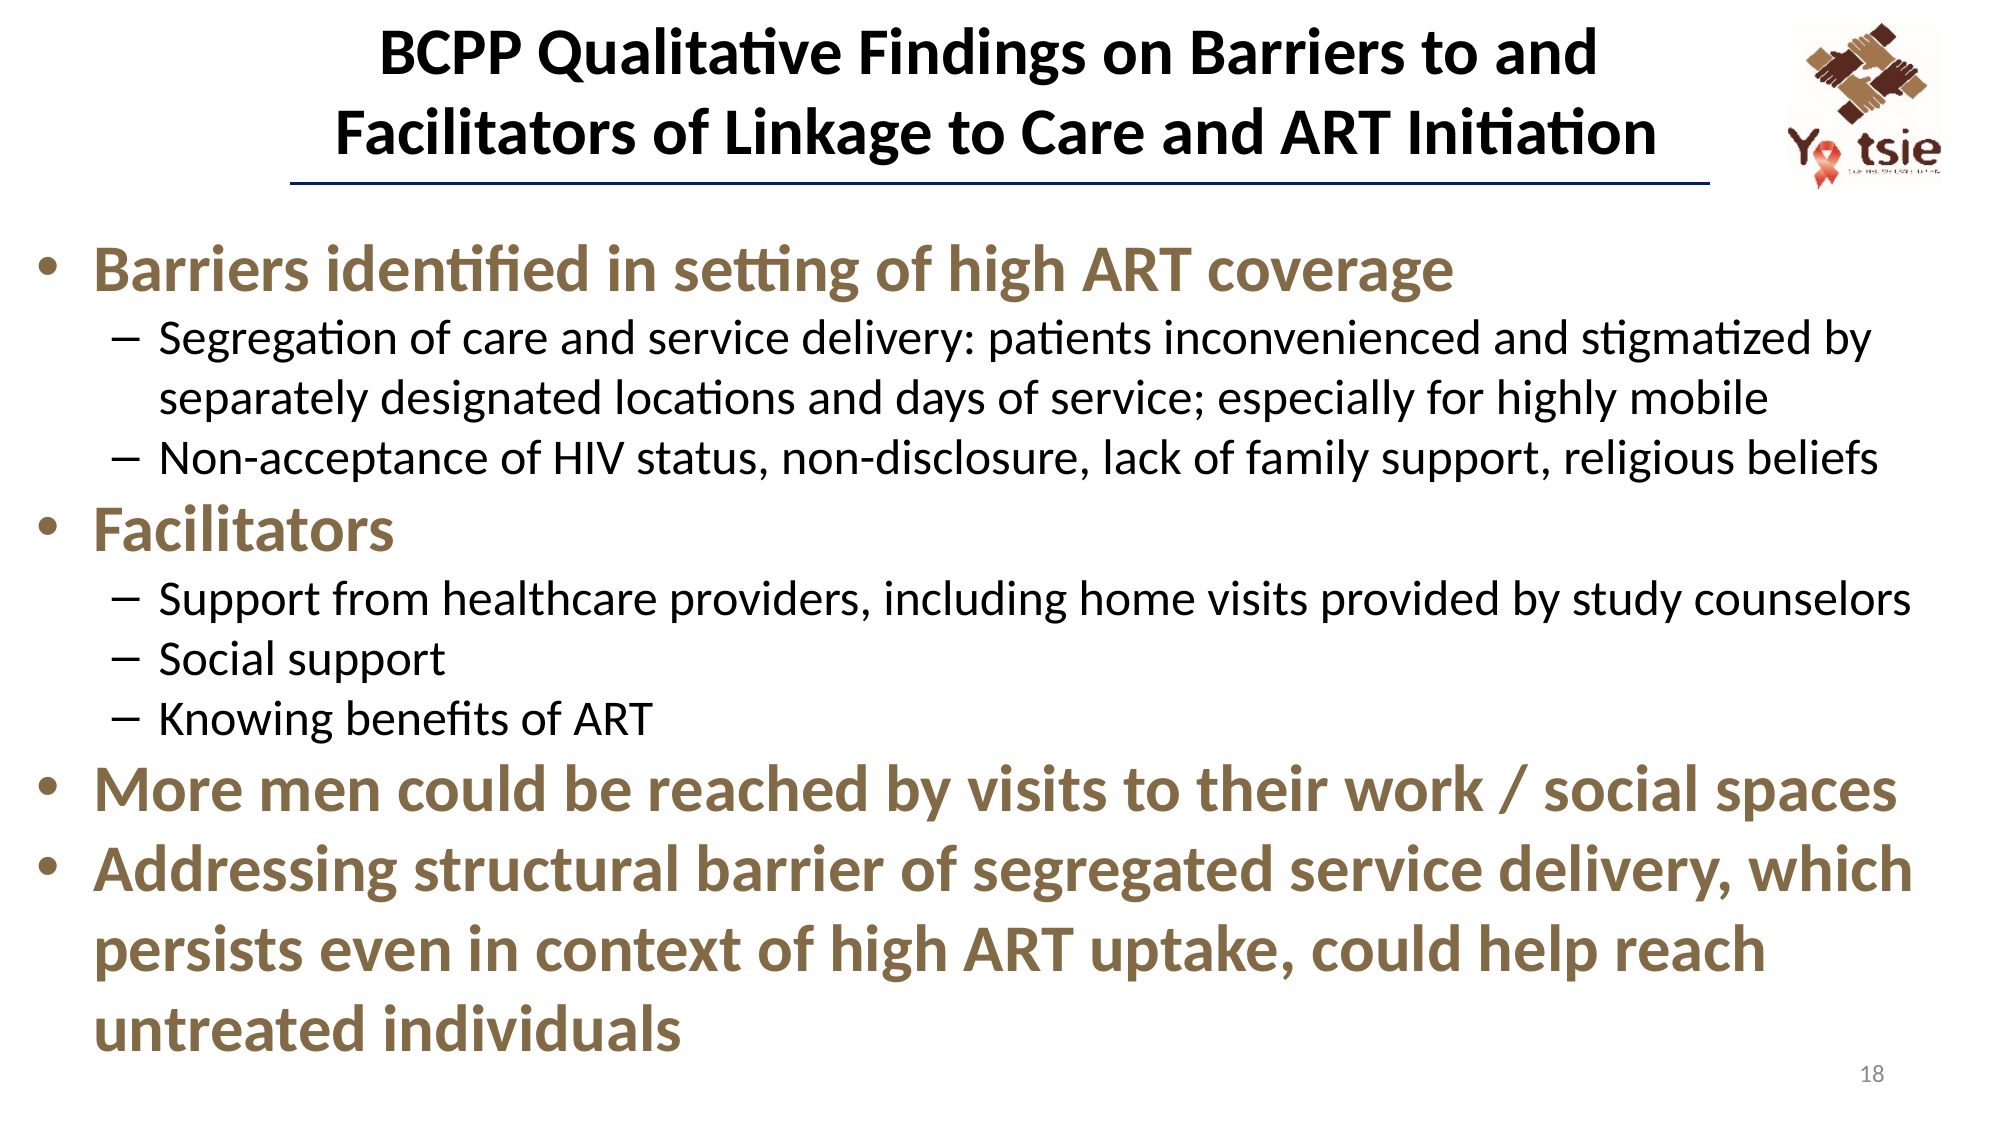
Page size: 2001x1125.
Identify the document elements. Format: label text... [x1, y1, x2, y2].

list Barriers identified in setting of high ART coverage Segregation of care and service delivery: patients inconvenienced and stigmatized by separately designated locations and days of service; especially for highly mobile Non-acceptance of HIV status, non-disclosure, lack of family support, religious beliefs Facilitators Support from healthcare providers, including home visits provided by study counselors Social support Knowing benefits of ART More men could be reached by visits to their work / social spaces Addressing structural barrier of segregated service delivery, which persists even in context of high ART uptake, could help reach untreated individuals [21, 217, 1982, 1103]
text_box [285, 178, 1714, 190]
text_box BCPP Qualitative Findings on Barriers to and Facilitators of Linkage to Care and ART Initiation [307, 24, 1687, 150]
picture [1787, 21, 1942, 189]
